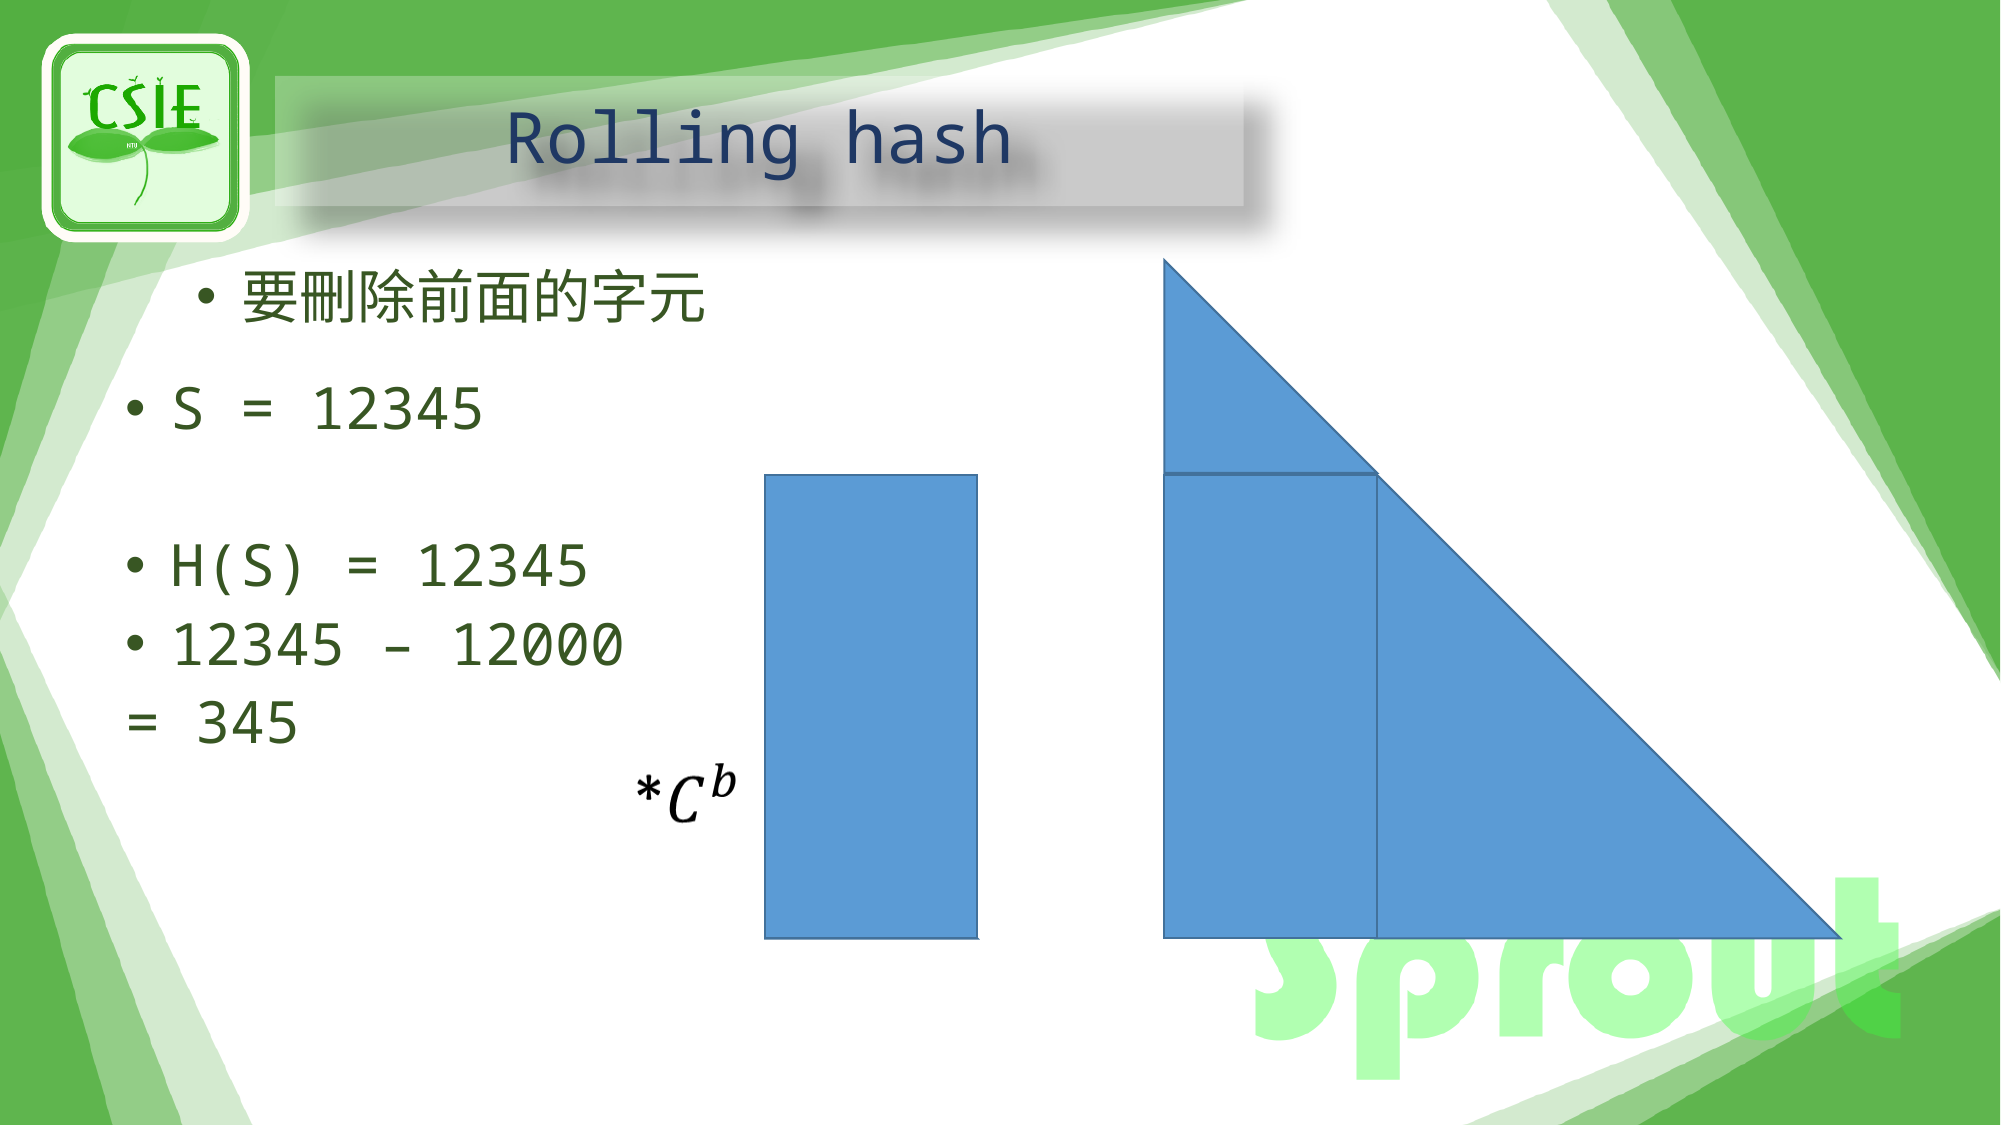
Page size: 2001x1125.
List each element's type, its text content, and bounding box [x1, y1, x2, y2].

text_box [1164, 260, 1377, 473]
text_box [1164, 474, 1377, 939]
title Rolling hash [275, 75, 1244, 207]
list 要刪除前面的字元 [181, 260, 1907, 1020]
text_box S = 12345 H(S) = 12345 12345 – 12000 = 345 [110, 371, 712, 784]
text_box [617, 750, 765, 848]
text_box [765, 474, 978, 939]
picture [0, 0, 2001, 1125]
text_box [1374, 473, 1841, 939]
